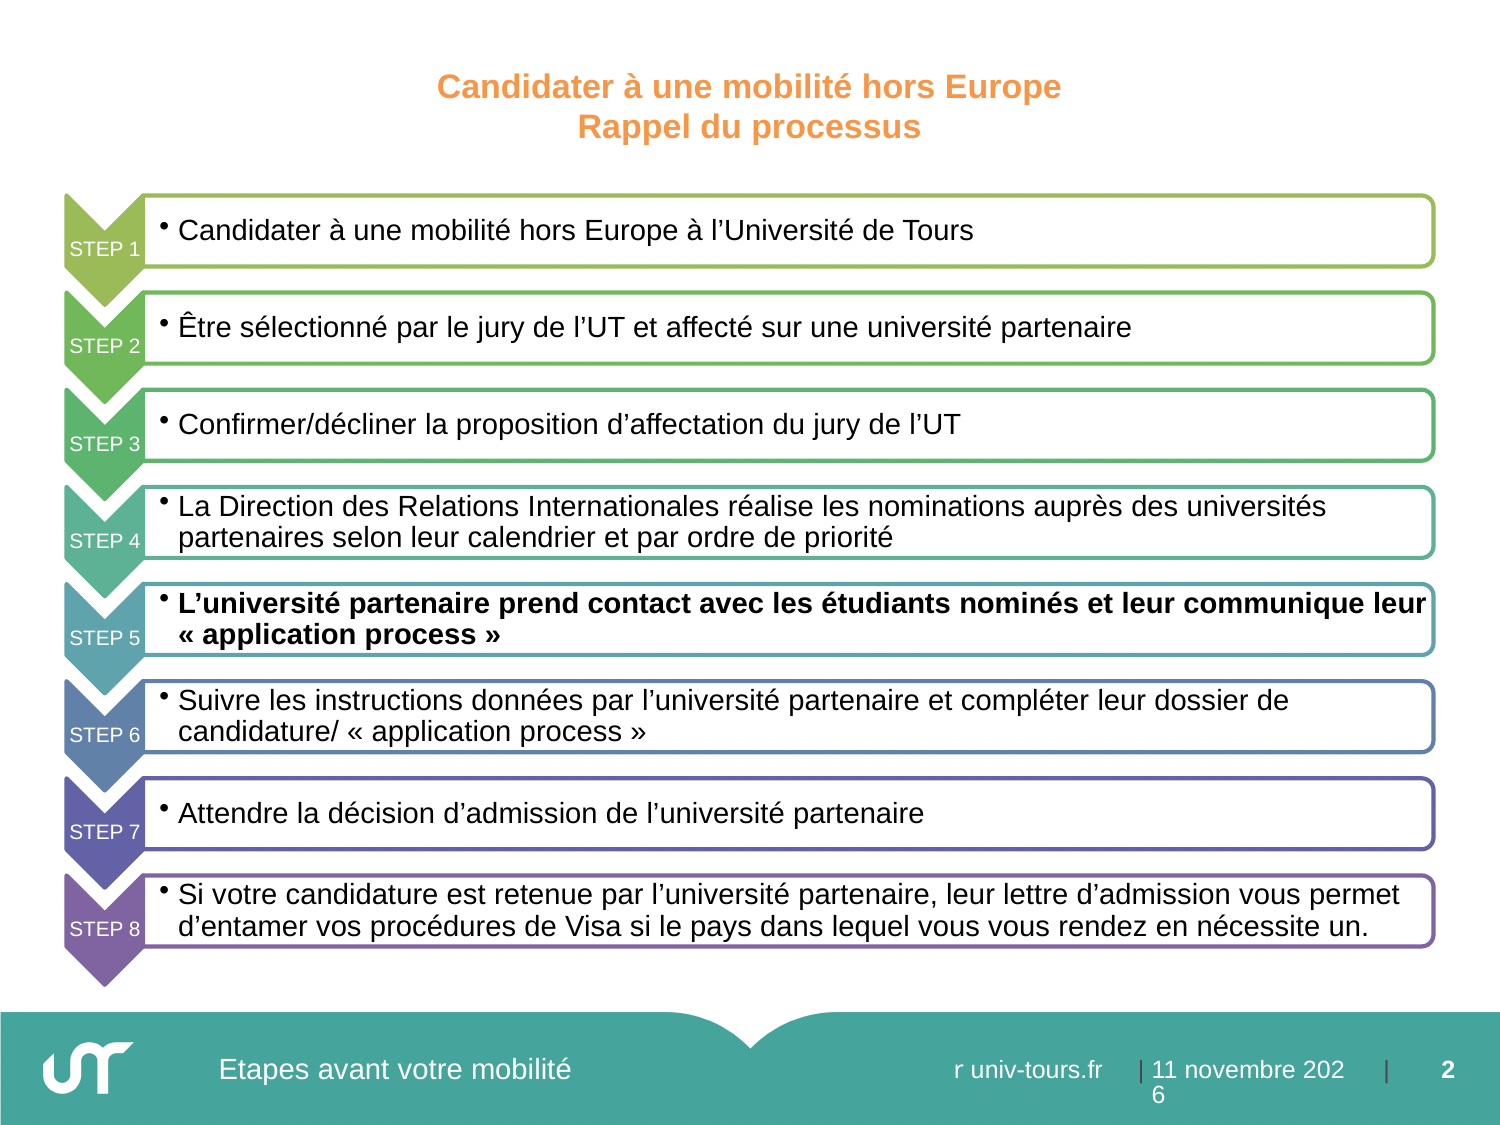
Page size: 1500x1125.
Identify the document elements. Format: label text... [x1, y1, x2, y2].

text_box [66, 195, 1434, 986]
picture [0, 0, 1500, 1125]
list Etapes avant votre mobilité [218, 1011, 750, 1125]
text_box Candidater à une mobilité hors Europe Rappel du processus [66, 64, 1434, 146]
